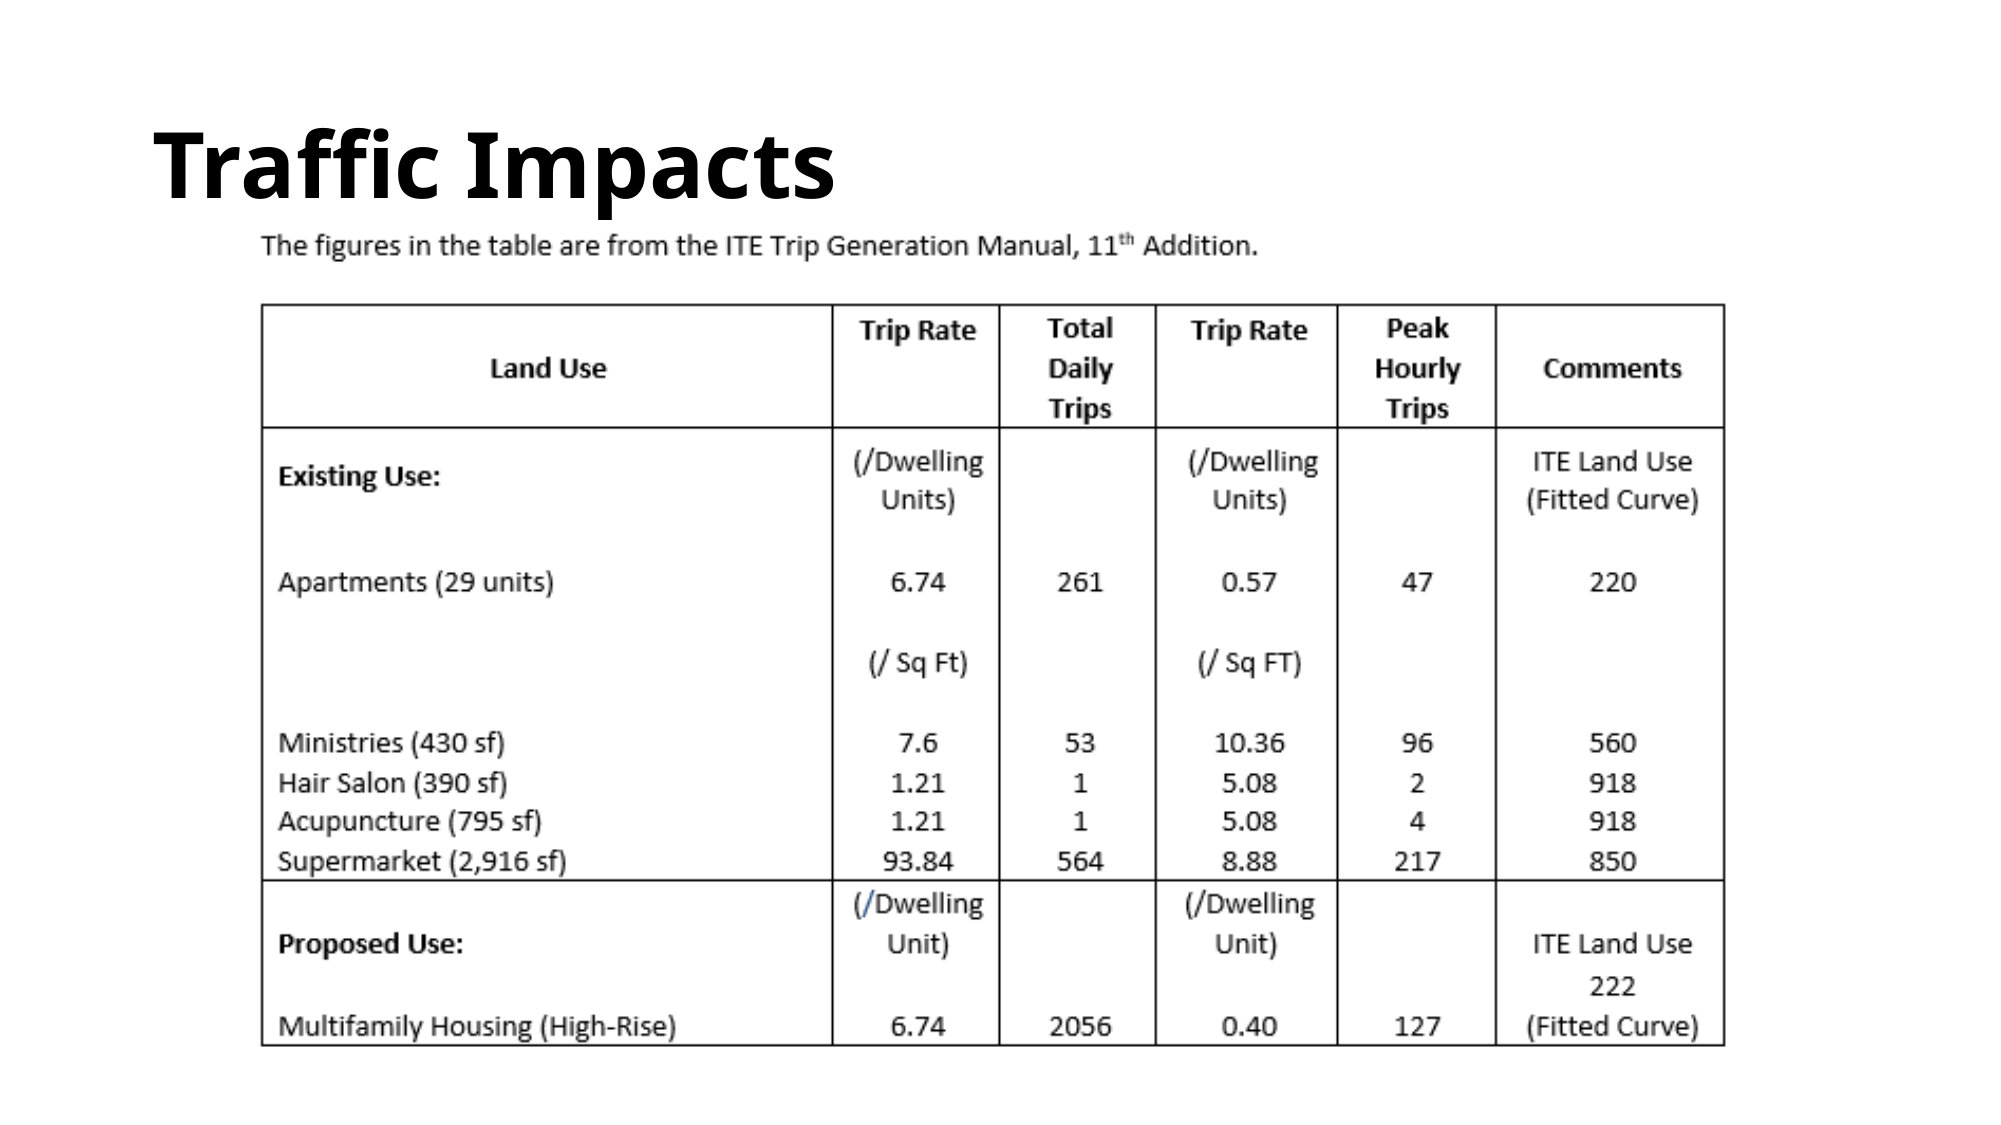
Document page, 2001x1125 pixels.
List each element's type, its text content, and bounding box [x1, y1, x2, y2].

title Traffic Impacts [137, 59, 1863, 278]
picture [251, 224, 1749, 1066]
